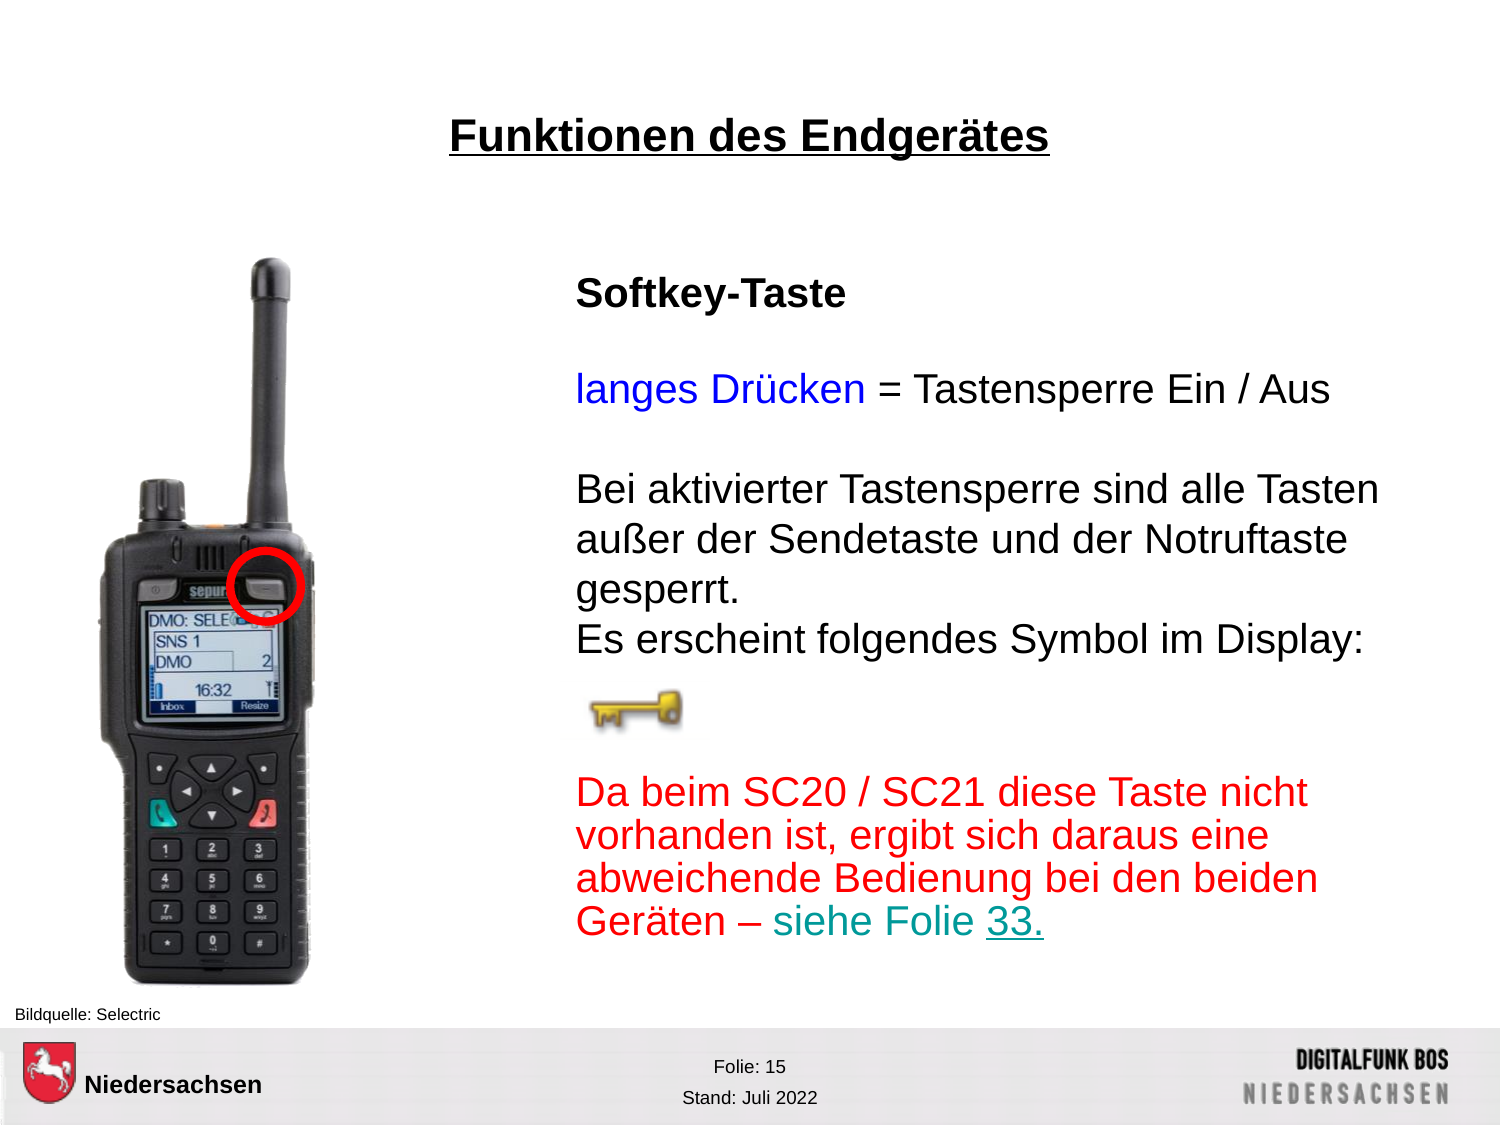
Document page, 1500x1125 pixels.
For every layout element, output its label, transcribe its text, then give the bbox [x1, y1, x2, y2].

text_box Funktionen des Endgerätes [0, 105, 1500, 169]
picture [0, 1028, 1500, 1125]
text_box Bildquelle: Selectric [0, 996, 298, 1031]
text_box Softkey-Taste [560, 265, 961, 324]
picture [88, 232, 346, 1000]
text_box Da beim SC20 / SC21 diese Taste nicht vorhanden ist, ergibt sich daraus eine abweichende Bedienung bei den beiden Geräten – siehe Folie 33. [560, 764, 1447, 995]
text_box langes Drücken = Tastensperre Ein / Aus Bei aktivierter Tastensperre sind alle Tasten außer der Sendetaste und der Notruftaste gesperrt. Es erscheint folgendes Symbol im Display: [560, 354, 1471, 670]
picture [560, 680, 711, 740]
